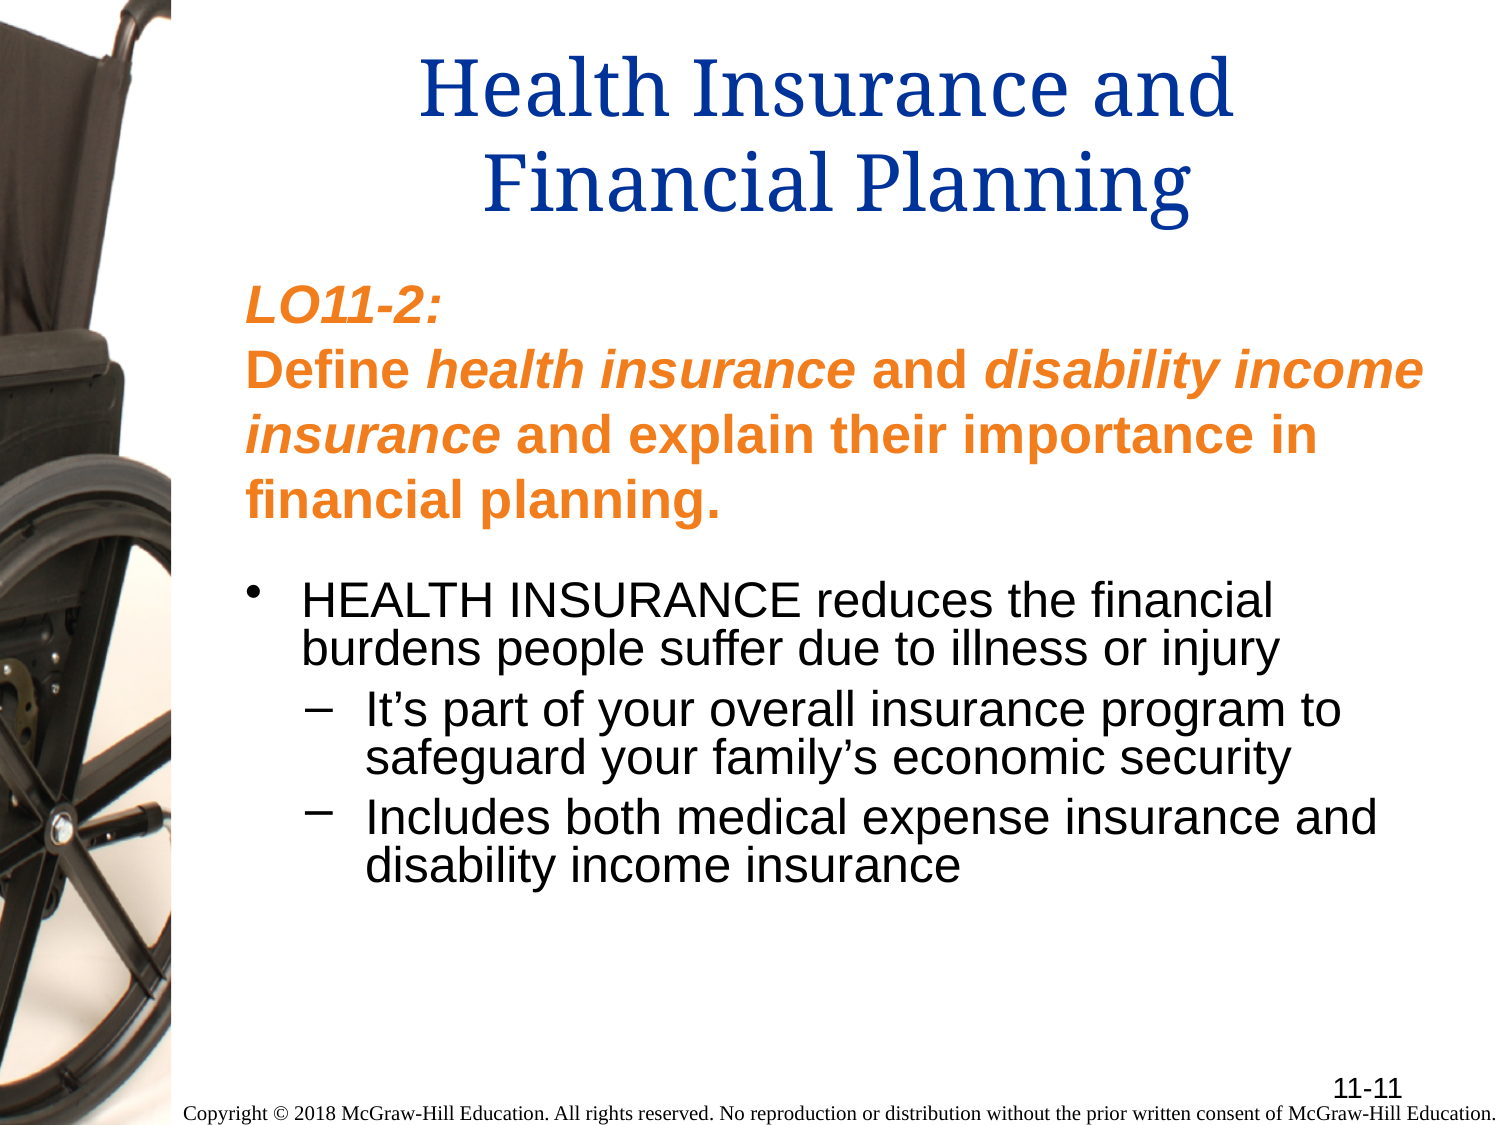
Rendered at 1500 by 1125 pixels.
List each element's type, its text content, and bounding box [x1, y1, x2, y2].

list LO11-2: Define health insurance and disability income insurance and explain their importance in financial planning. HEALTH INSURANCE reduces the financial burdens people suffer due to illness or injury It’s part of your overall insurance program to safeguard your family’s economic security Includes both medical expense insurance and disability income insurance [230, 262, 1450, 1005]
title Health Insurance and Financial Planning [174, 26, 1500, 237]
text_box 11-11 [1317, 1062, 1500, 1113]
